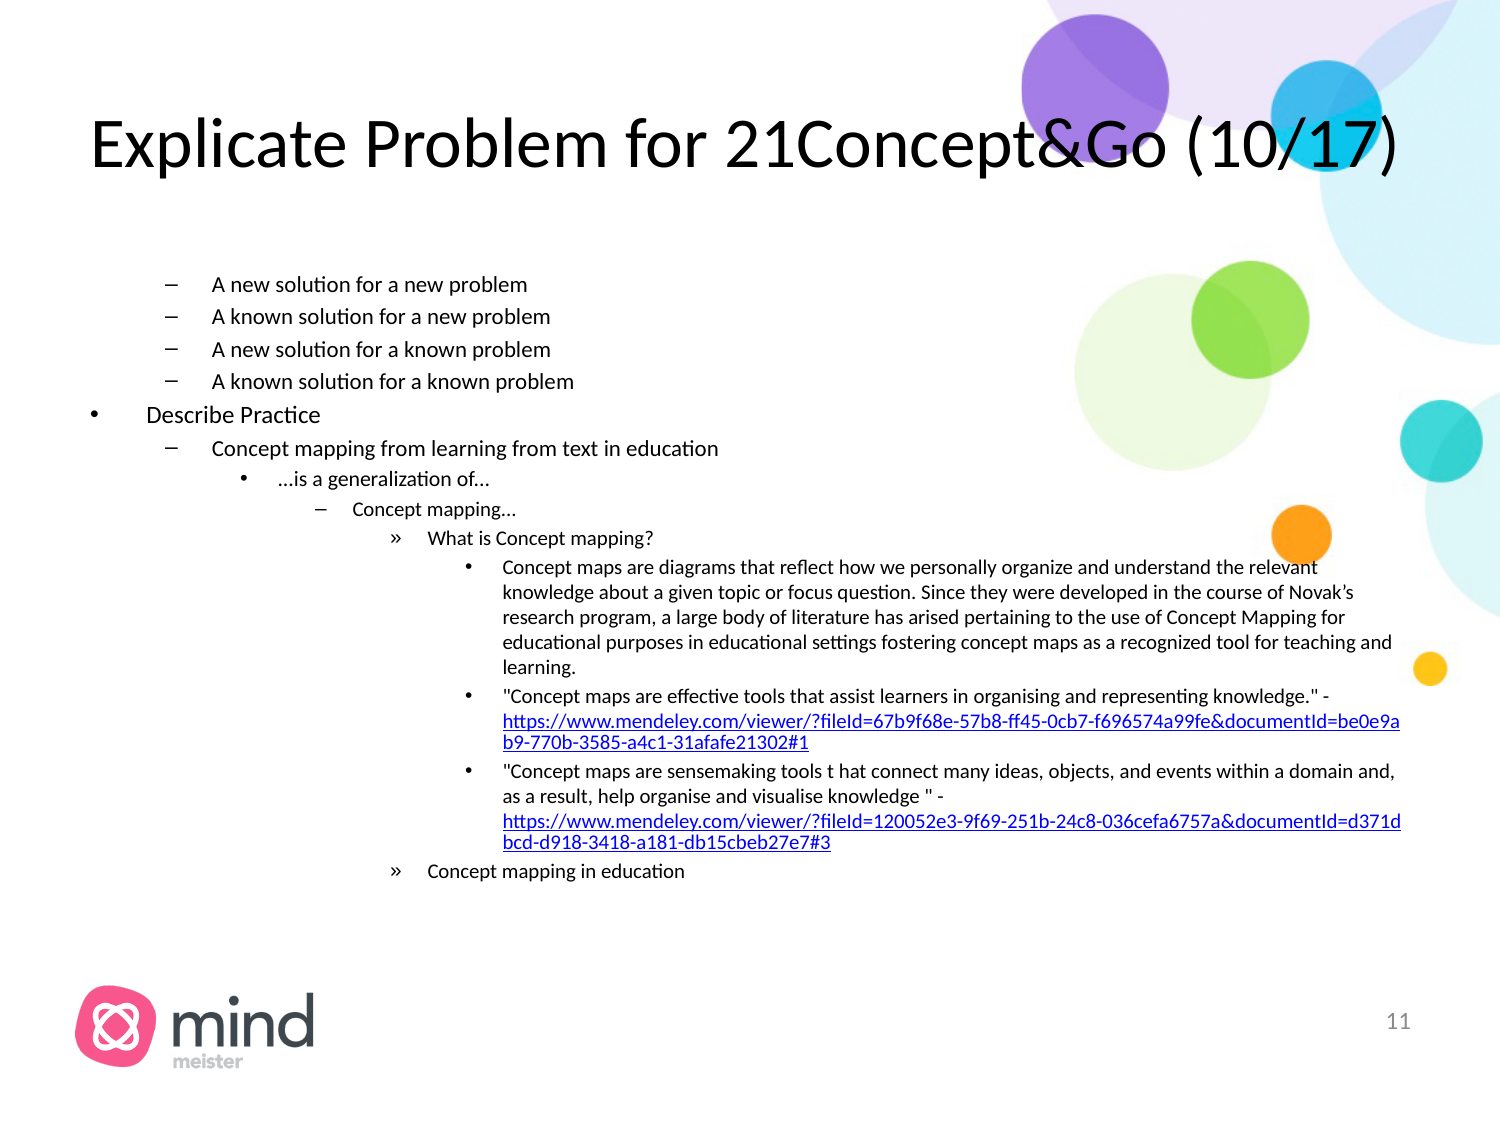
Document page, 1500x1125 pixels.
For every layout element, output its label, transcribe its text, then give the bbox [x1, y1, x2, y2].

title Explicate Problem for 21Concept&Go (10/17) [75, 45, 1425, 233]
list A new solution for a new problem A known solution for a new problem A new solution for a known problem A known solution for a known problem Describe Practice Concept mapping from learning from text in education ...is a generalization of... Concept mapping... What is Concept mapping? Concept maps are diagrams that reflect how we personally organize and understand the relevant knowledge about a given topic or focus question. Since they were developed in the course of Novak’s research program, a large body of literature has arised pertaining to the use of Concept Mapping for educational purposes in educational settings fostering concept maps as a recognized tool for teaching and learning. "Concept maps are effective tools that assist learners in organising and representing knowledge." - https://www.mendeley.com/viewer/?fileId=67b9f68e-57b8-ff45-0cb7-f696574a99fe&documentId=be0e9ab9-770b-3585-a4c1-31afafe21302#1 "Concept maps are sensemaking tools t hat connect many ideas, objects, and events within a domain and, as a result, help organise and visualise knowledge " - https://www.mendeley.com/viewer/?fileId=120052e3-9f69-251b-24c8-036cefa6757a&documentId=d371dbcd-d918-3418-a181-db15cbeb27e7#3 Concept mapping in education [75, 262, 1425, 952]
slide_number ‹#› [1076, 989, 1427, 1050]
picture [1021, 0, 1500, 686]
picture [75, 980, 314, 1072]
